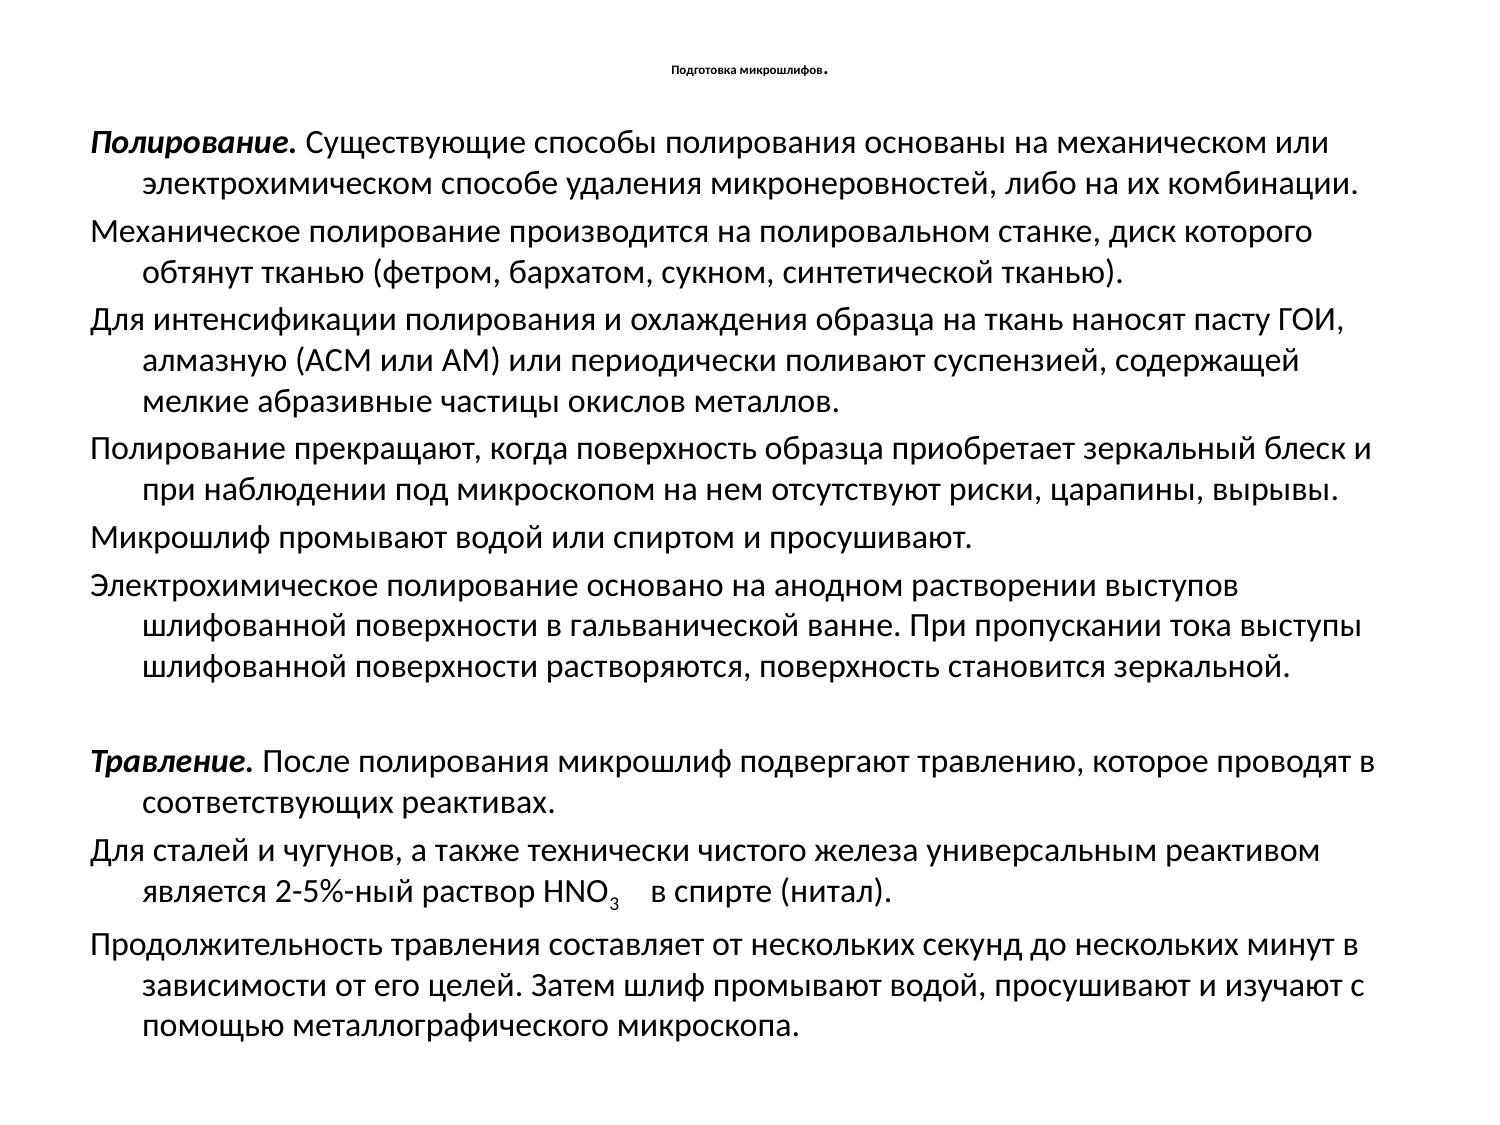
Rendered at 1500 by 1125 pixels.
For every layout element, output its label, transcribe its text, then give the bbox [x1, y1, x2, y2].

list Полирование. Существующие способы полирования основаны на механическом или электрохимическом способе удаления микронеровностей, либо на их комбинации. Механическое полирование производится на полировальном станке, диск которого обтянут тканью (фетром, бархатом, сукном, синтетической тканью). Для интенсификации полирования и охлаждения образца на ткань наносят пасту ГОИ, алмазную (ACM или АM) или периодически поливают суспензией, содержащей мелкие абразивные частицы окислов металлов. Полирование прекращают, когда поверхность образца приобретает зеркальный блеск и при наблюдении под микроскопом на нем отсутствуют риски, царапины, вырывы. Микрошлиф промывают водой или спиртом и просушивают. Электрохимическое полирование основано на анодном растворении выступов шлифованной поверхности в гальванической ванне. При пропускании тока выступы шлифованной поверхности растворяются, поверхность становится зеркальной. Травление. После полирования микрошлиф подвергают травлению, которое проводят в соответствующих реактивах. Для сталей и чугунов, а также технически чистого железа универсальным реактивом является 2-5%-ный раствор HNO3 в спирте (нитал). Продолжительность травления составляет от нескольких секунд до нескольких минут в зависимости от его целей. Затем шлиф промывают водой, просушивают и изучают с помощью металлографического микроскопа. [75, 112, 1425, 1075]
title Подготовка микрошлифов. [75, 45, 1425, 112]
